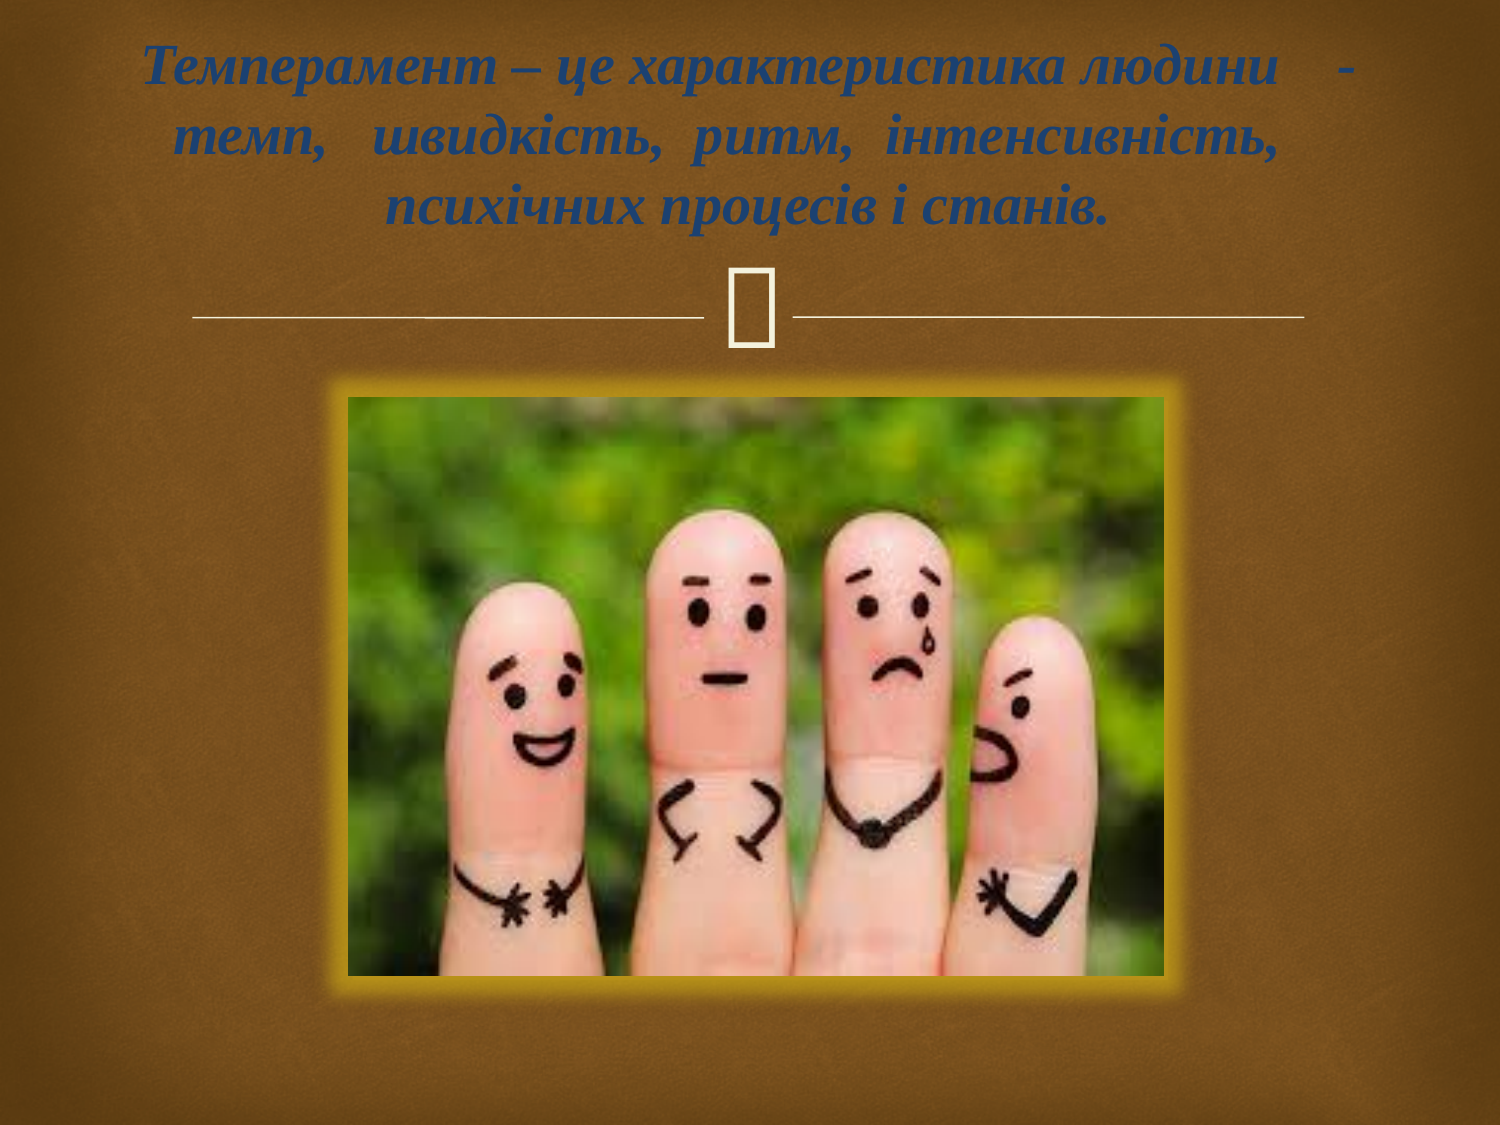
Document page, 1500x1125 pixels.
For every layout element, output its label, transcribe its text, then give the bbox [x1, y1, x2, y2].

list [348, 396, 1164, 977]
title Темперамент – це характеристика людини - темп, швидкість, ритм, інтенсивність, психічних процесів і станів. [112, 66, 1386, 267]
